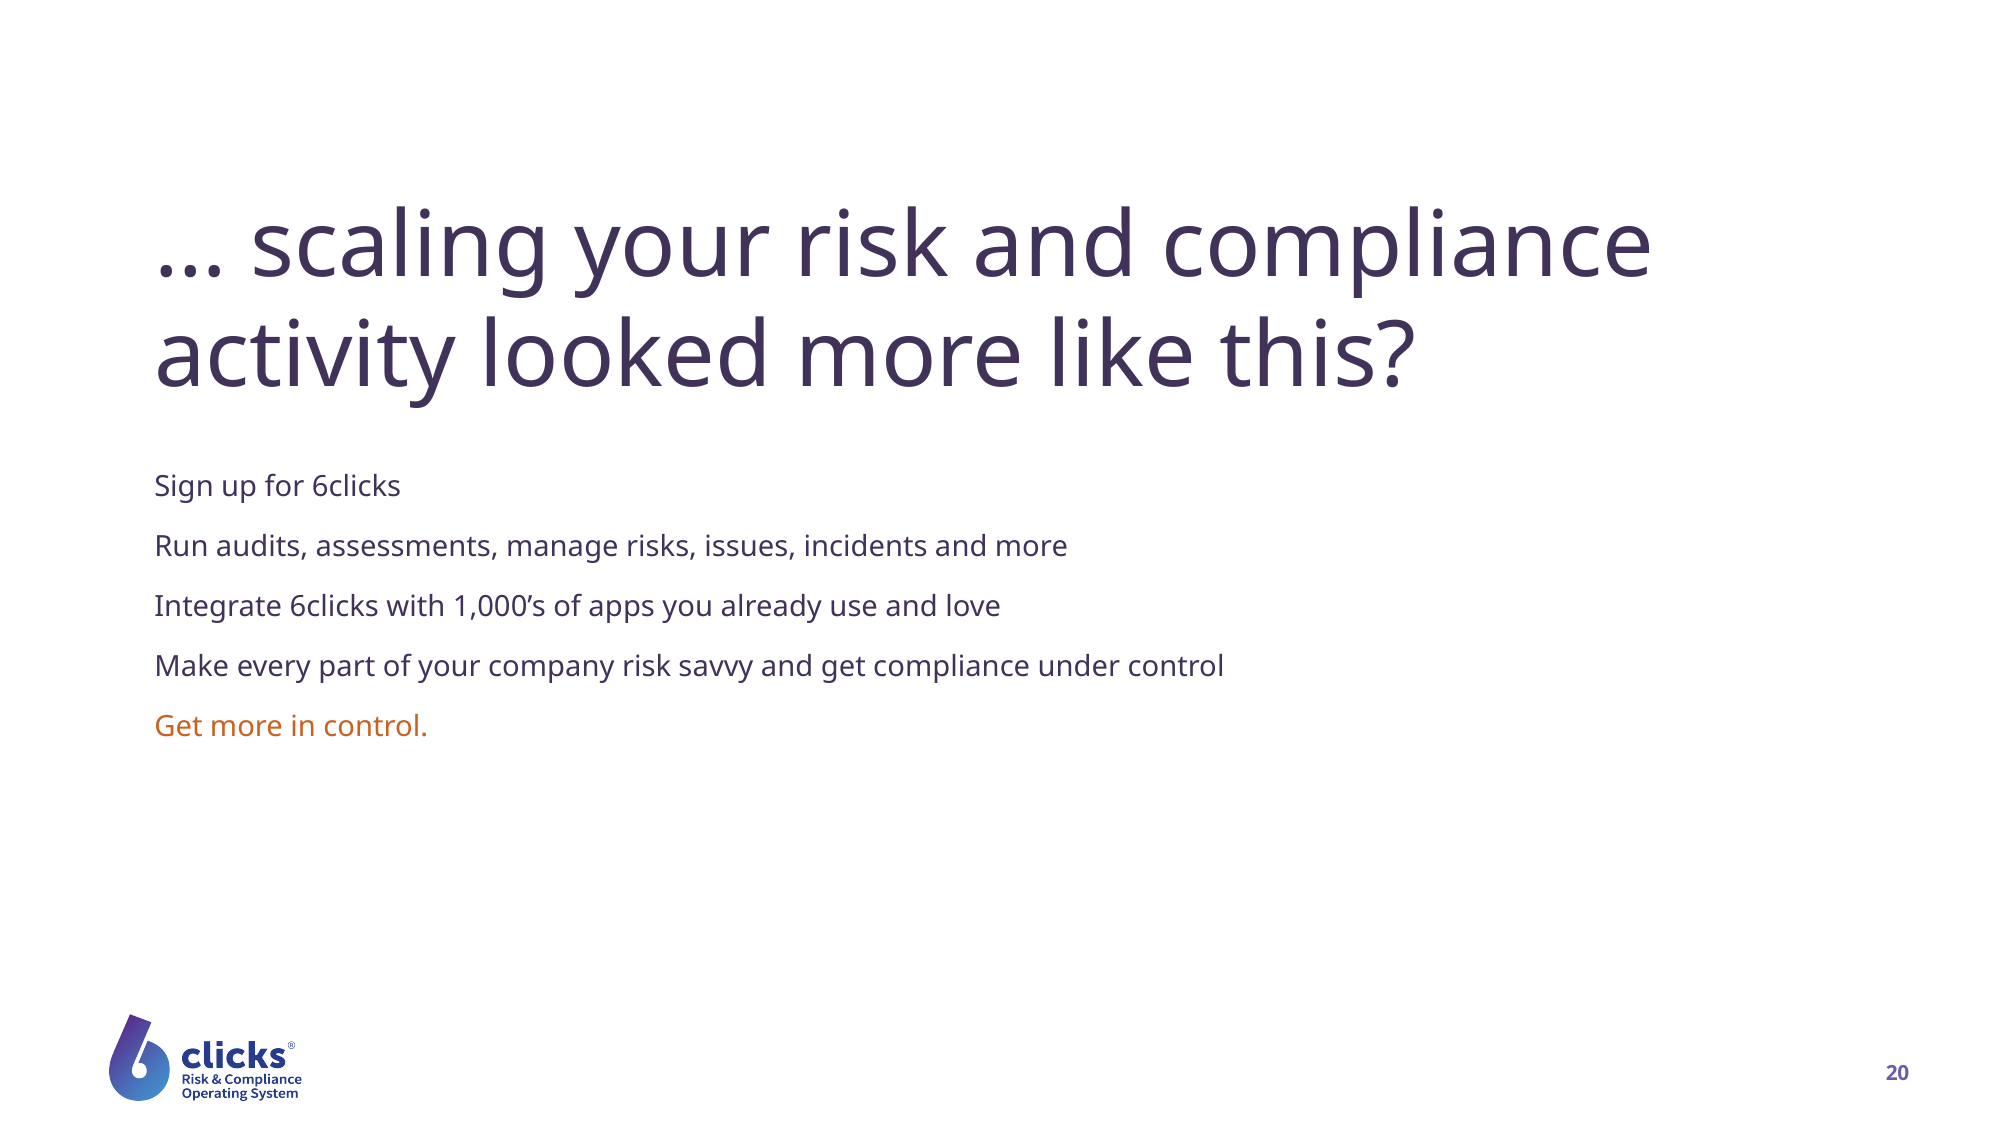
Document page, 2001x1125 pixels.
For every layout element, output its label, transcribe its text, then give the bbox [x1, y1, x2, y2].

picture [109, 1014, 302, 1103]
text_box … scaling your risk and compliance activity looked more like this? [139, 177, 1855, 413]
text_box Sign up for 6clicks Run audits, assessments, manage risks, issues, incidents and more Integrate 6clicks with 1,000’s of apps you already use and love Make every part of your company risk savvy and get compliance under control Get more in control. [139, 460, 1401, 750]
